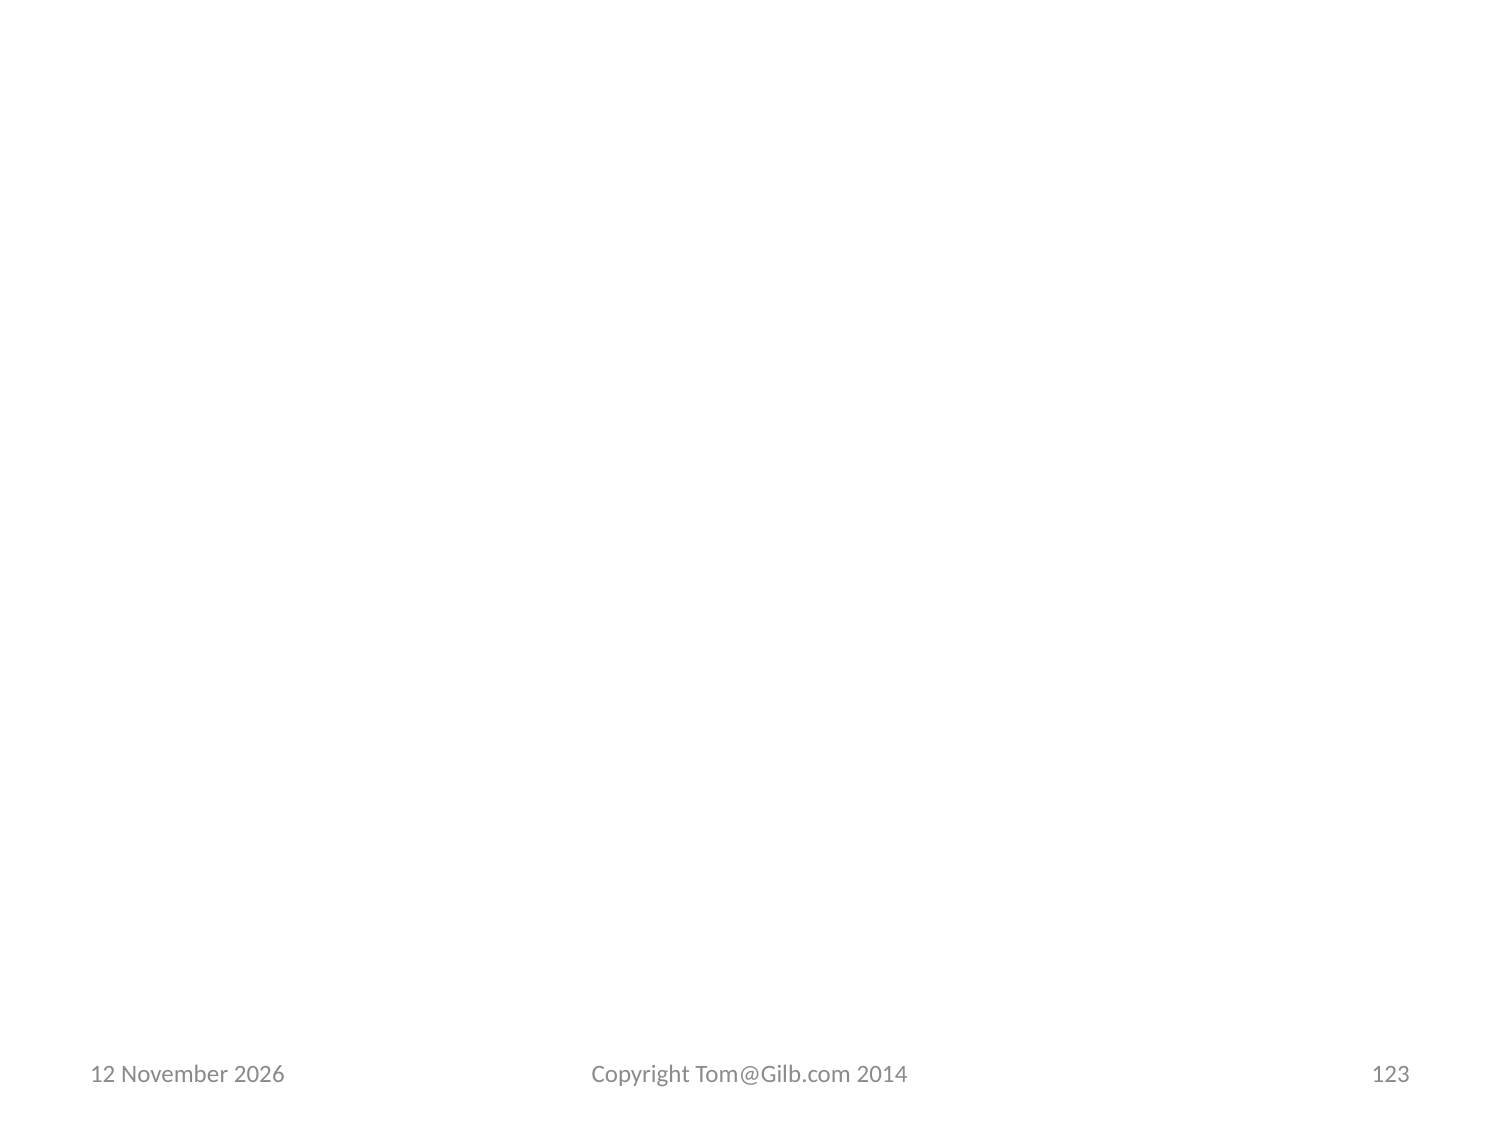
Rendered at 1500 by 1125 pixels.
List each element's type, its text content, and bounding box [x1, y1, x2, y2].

footer Copyright Tom@Gilb.com 2014 [512, 1042, 988, 1103]
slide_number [75, 1042, 425, 1103]
slide_number 123 [1074, 1042, 1425, 1103]
